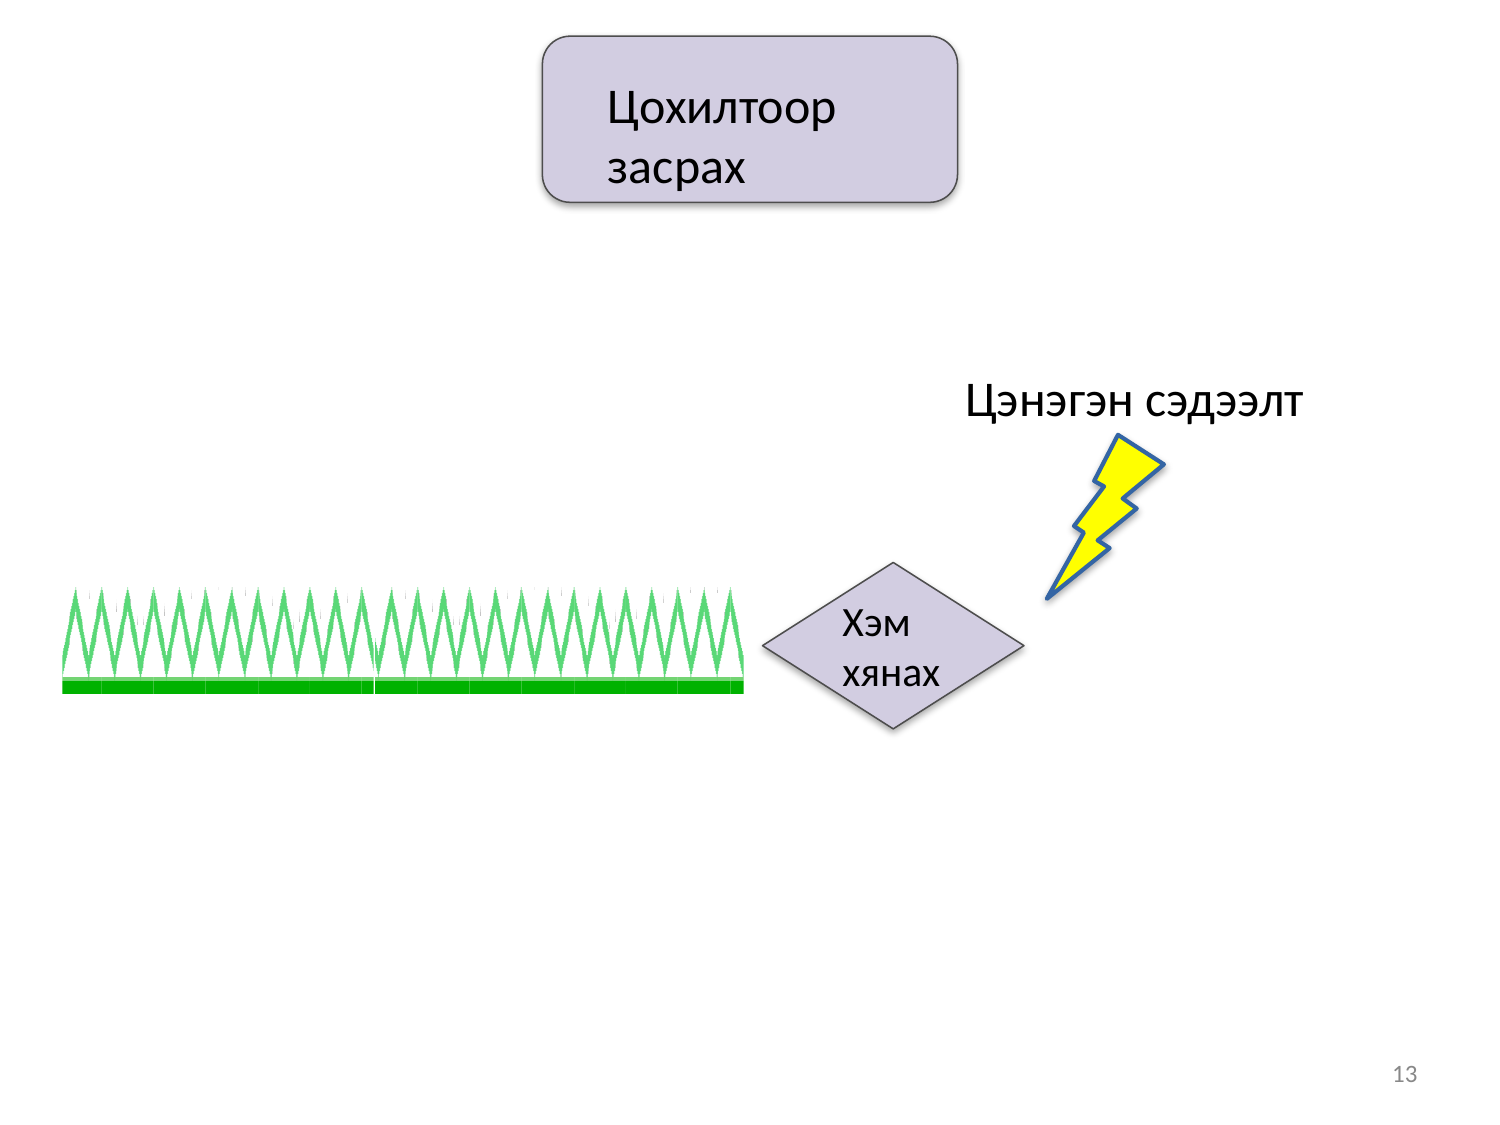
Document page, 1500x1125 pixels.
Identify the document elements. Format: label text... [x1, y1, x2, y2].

text_box Цэнэгэн сэдээлт [957, 359, 1364, 434]
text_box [542, 35, 958, 203]
slide_number 13 [1074, 1050, 1426, 1096]
text_box [1046, 434, 1164, 599]
picture [62, 587, 744, 694]
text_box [762, 562, 1025, 730]
